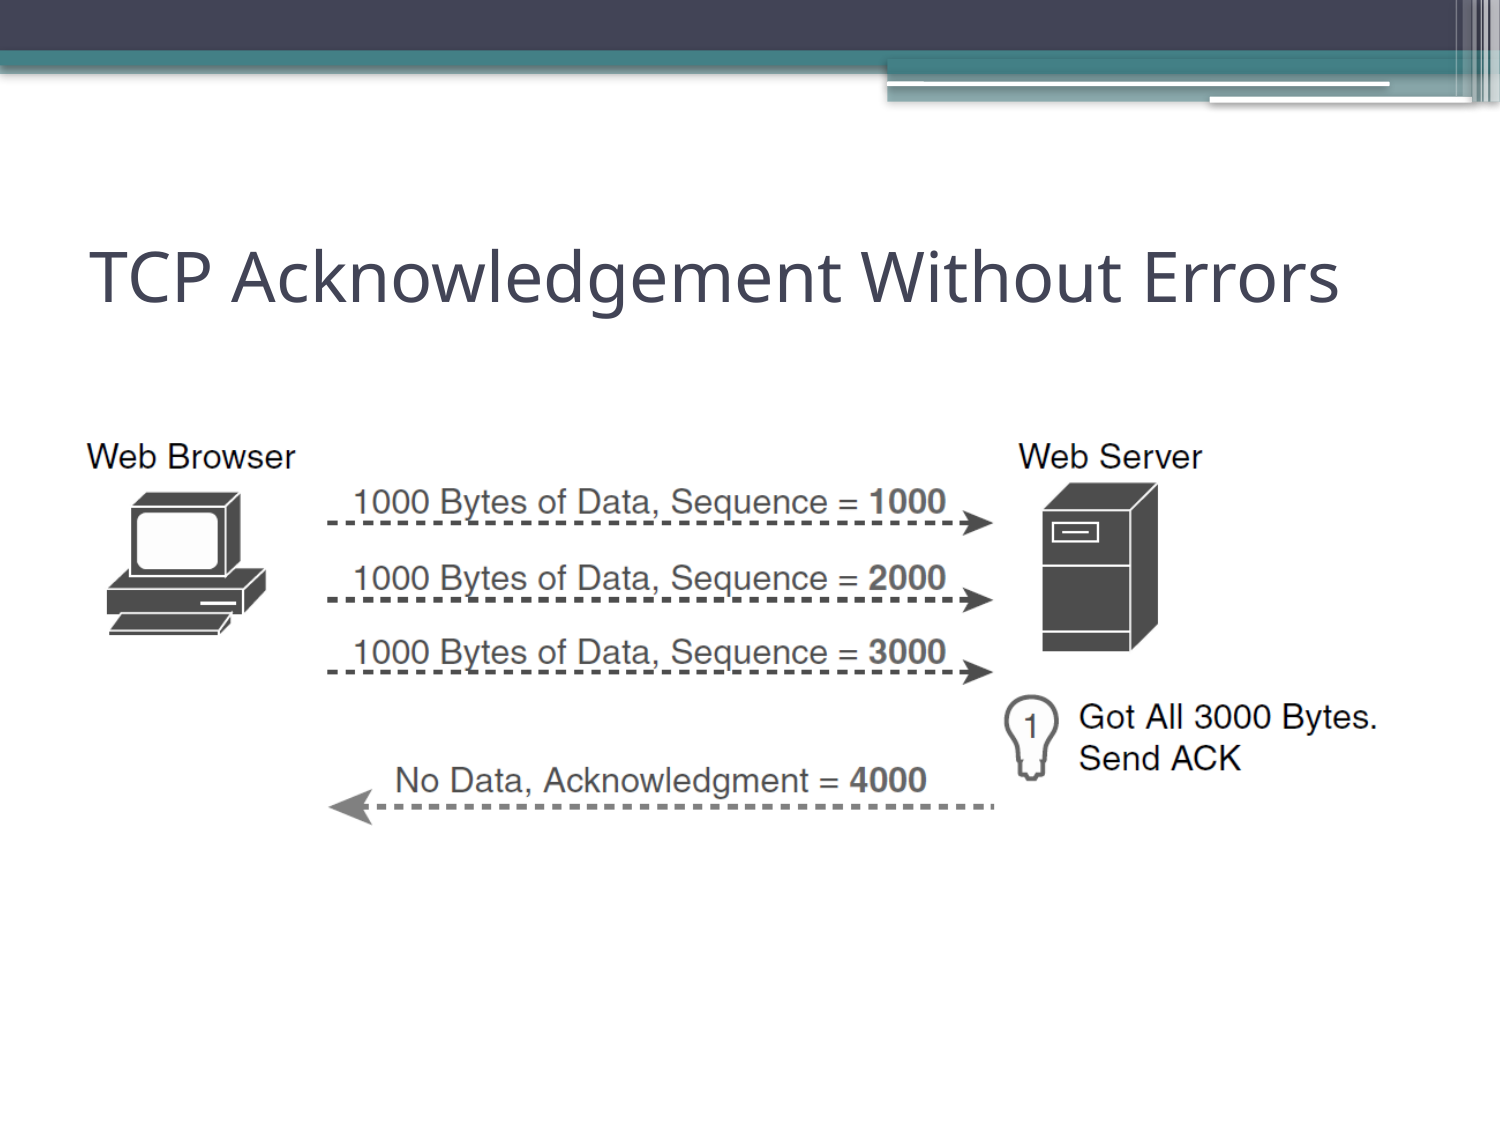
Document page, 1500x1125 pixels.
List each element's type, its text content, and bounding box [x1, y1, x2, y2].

title TCP Acknowledgement Without Errors [75, 187, 1425, 363]
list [62, 412, 1413, 834]
